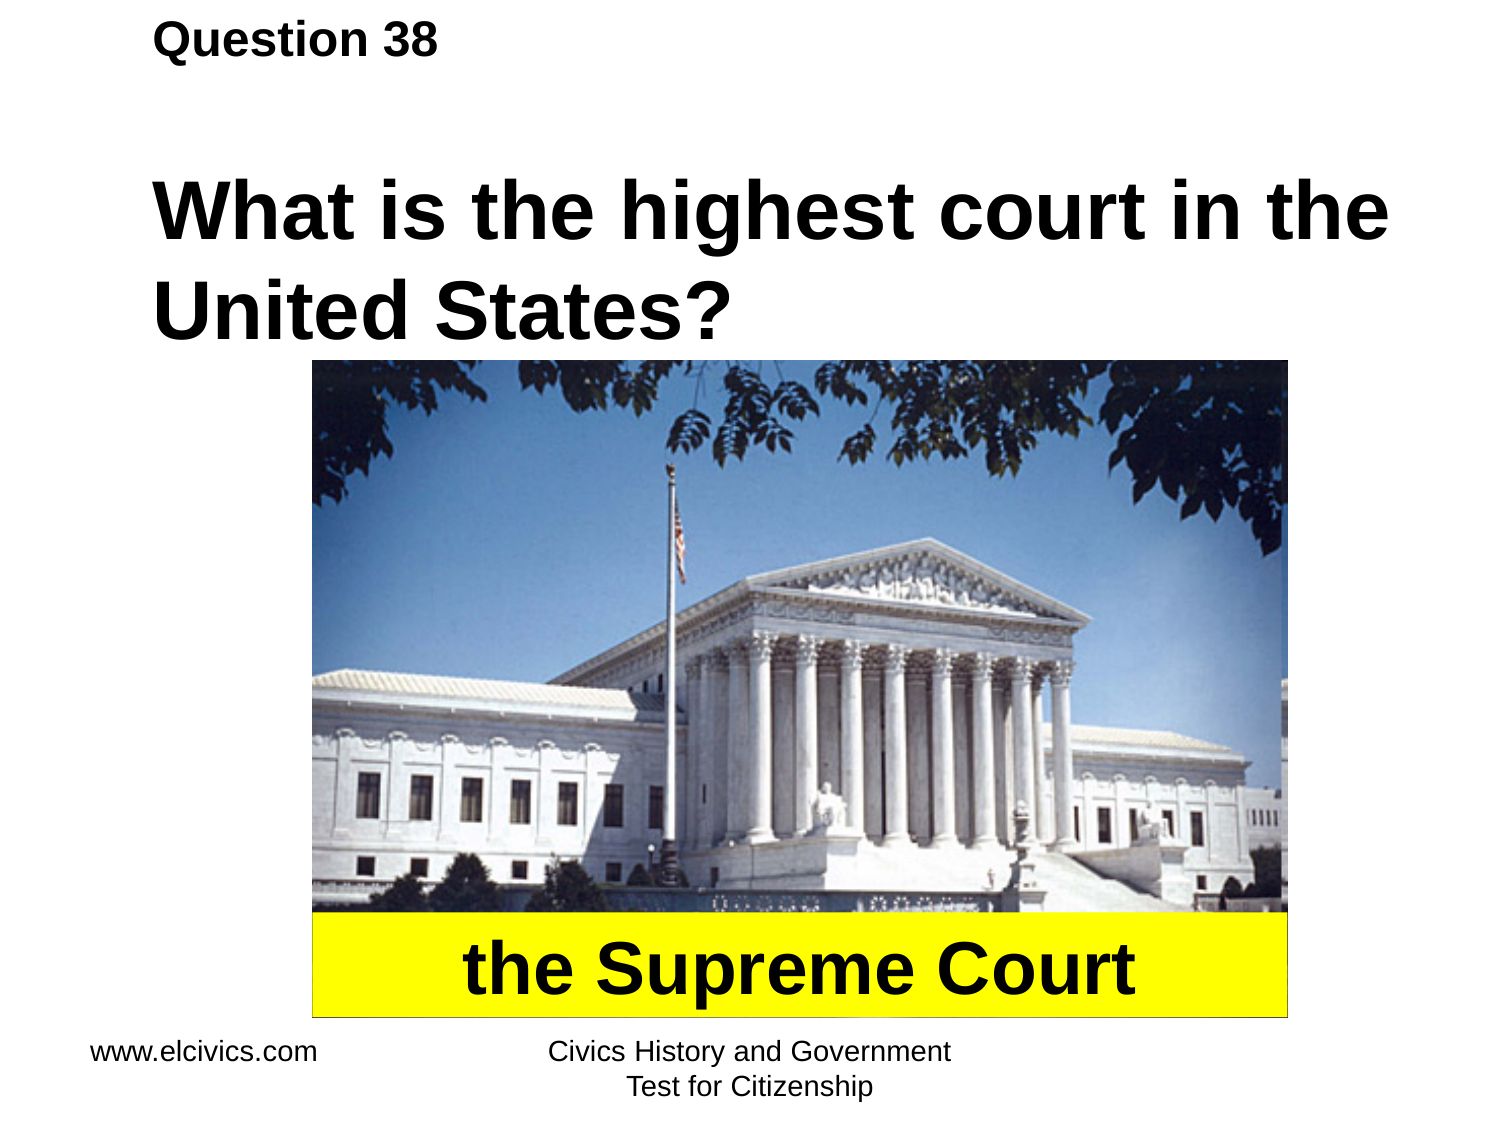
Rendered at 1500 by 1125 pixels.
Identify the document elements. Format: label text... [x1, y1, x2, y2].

footer Civics History and Government Test for Citizenship [512, 1027, 988, 1103]
title Question 38 What is the highest court in the United States? [137, 0, 1413, 375]
slide_number www.elcivics.com [75, 1024, 425, 1103]
picture [312, 360, 1288, 1018]
